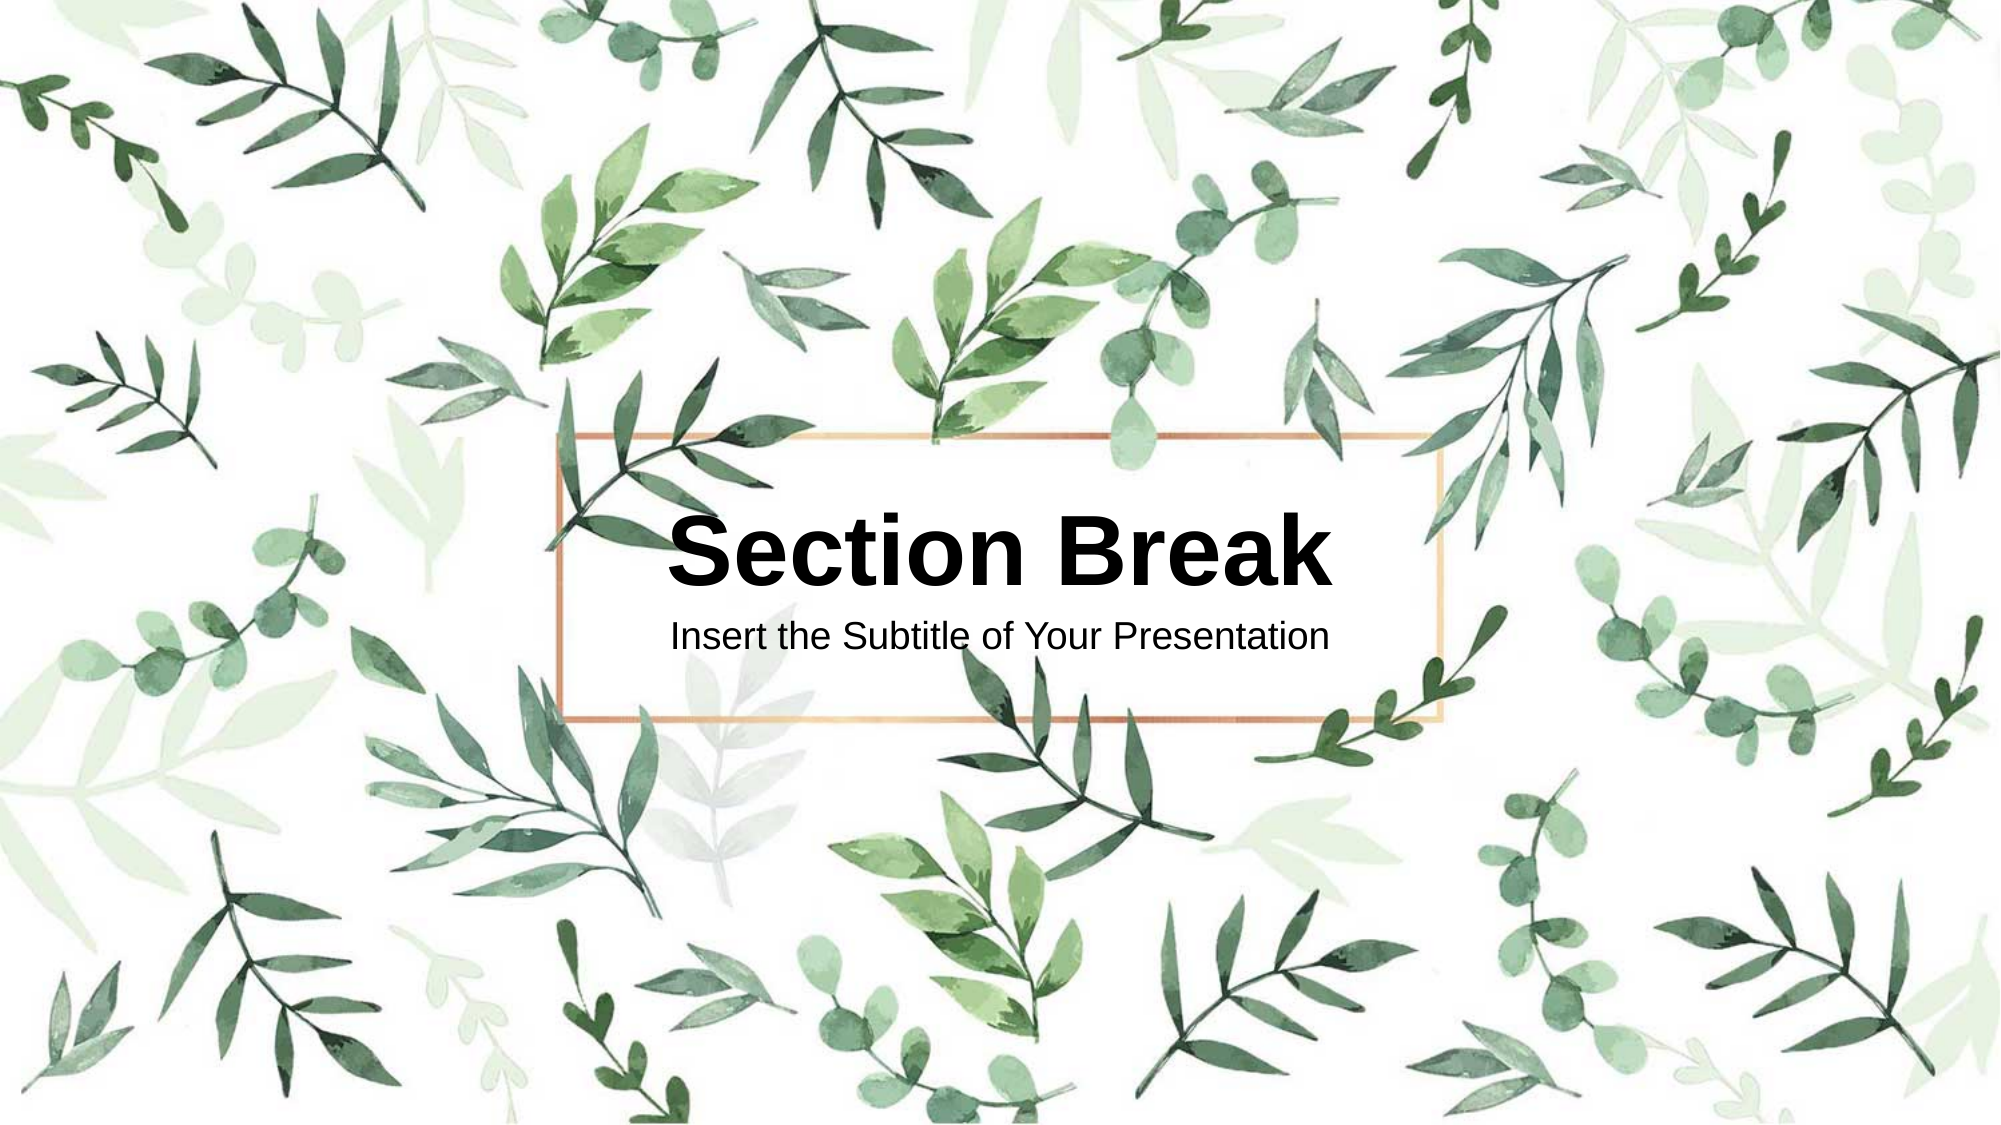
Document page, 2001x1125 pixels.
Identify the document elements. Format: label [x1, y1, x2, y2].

picture [0, 0, 2001, 1125]
text_box [608, 477, 1392, 665]
